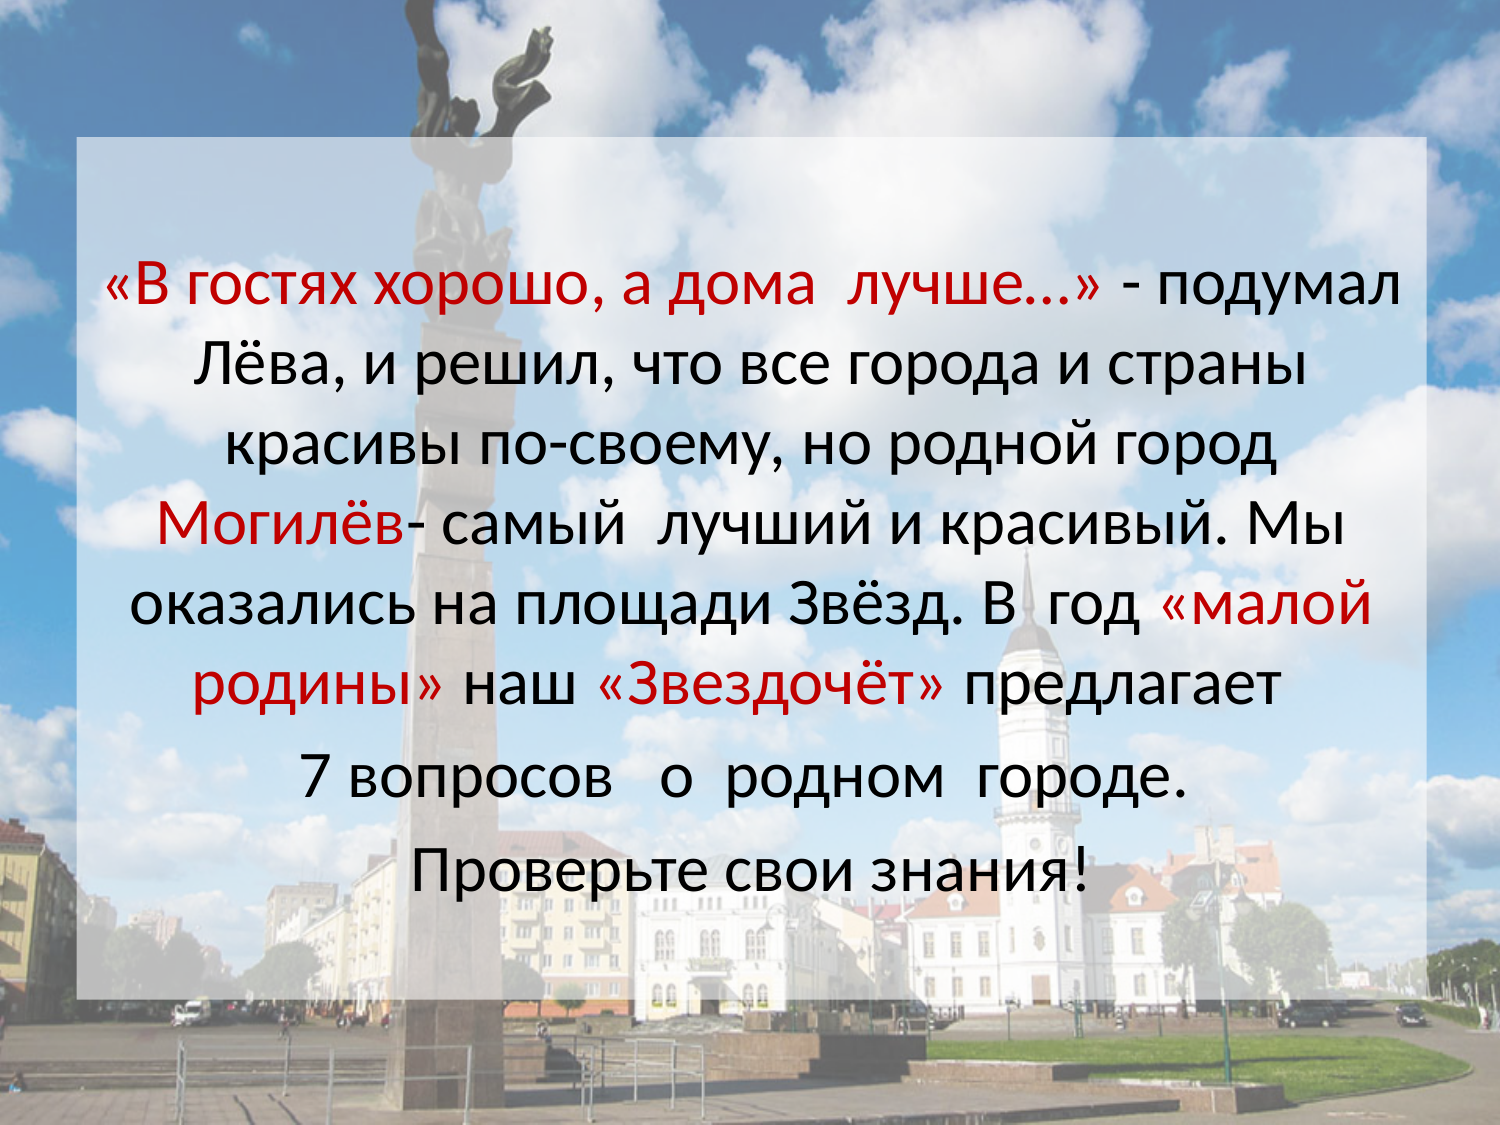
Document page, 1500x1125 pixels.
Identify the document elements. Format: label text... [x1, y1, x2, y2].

list «В гостях хорошо, а дома лучше…» - подумал Лёва, и решил, что все города и страны красивы по-своему, но родной город Могилёв- самый лучший и красивый. Мы оказались на площади Звёзд. В год «малой родины» наш «Звездочёт» предлагает 7 вопросов о родном городе. Проверьте свои знания! [76, 137, 1427, 1000]
